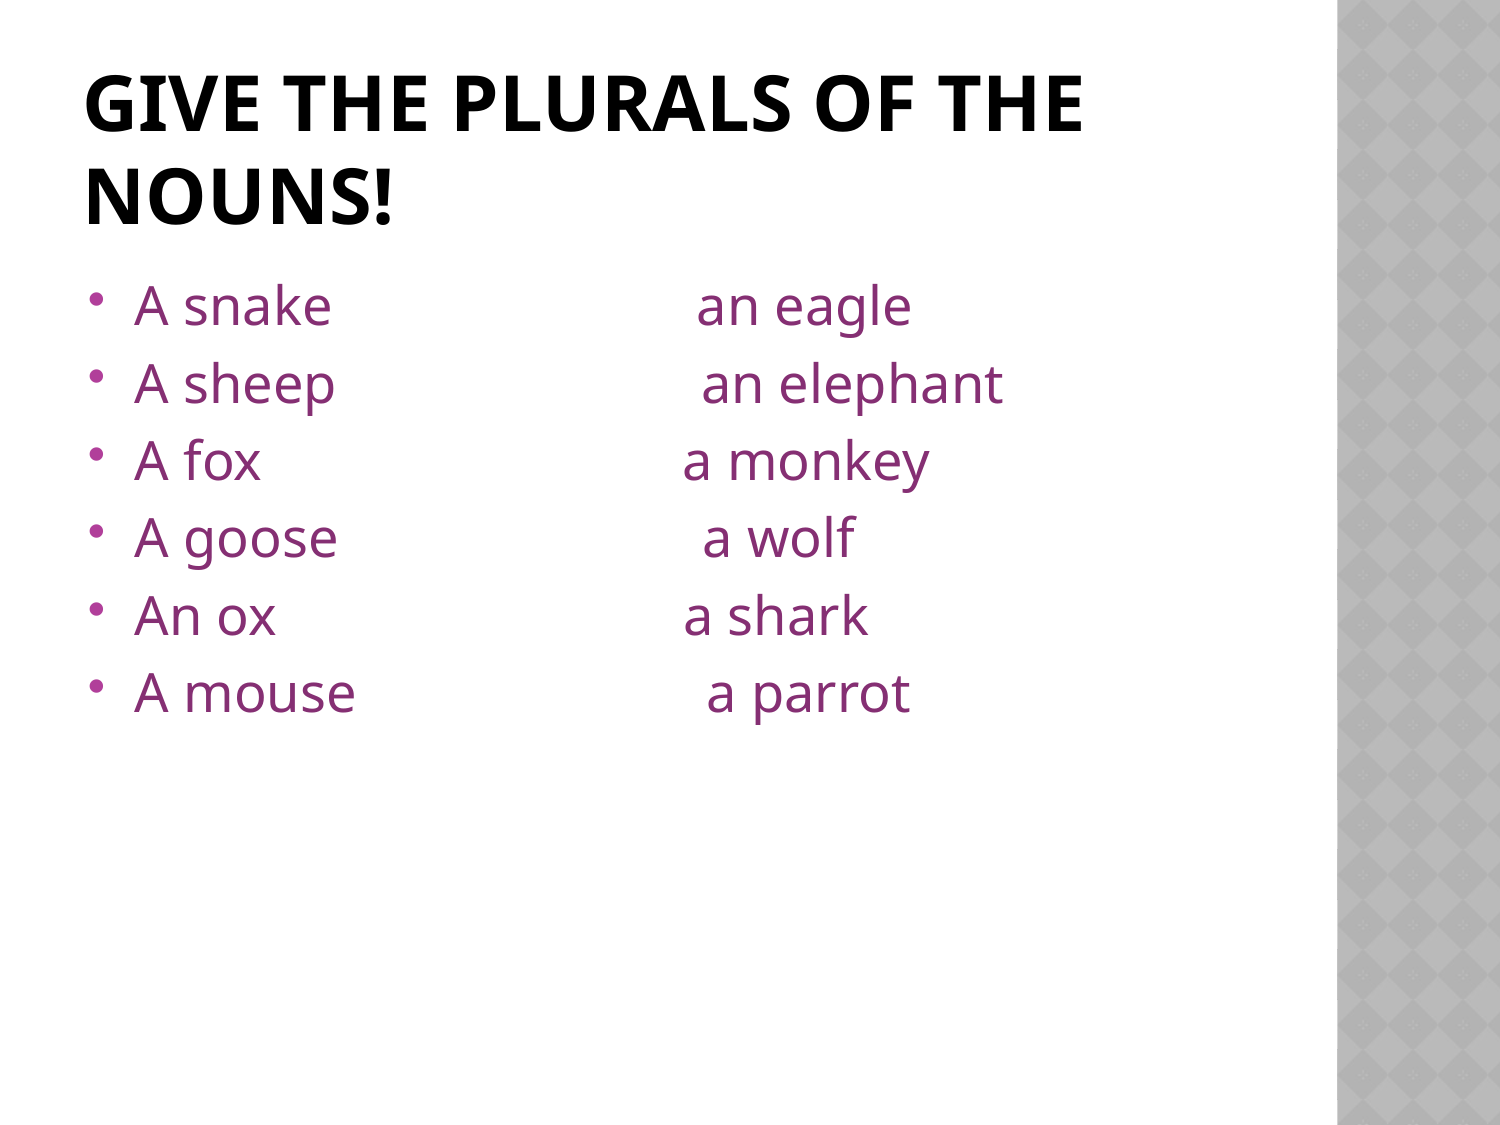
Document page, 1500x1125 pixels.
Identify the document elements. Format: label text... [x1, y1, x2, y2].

title Give the plurals of the nouns! [75, 52, 1263, 240]
list A snake an eagle A sheep an elephant A fox a monkey A goose a wolf An ox a shark A mouse a parrot [75, 264, 1263, 1059]
